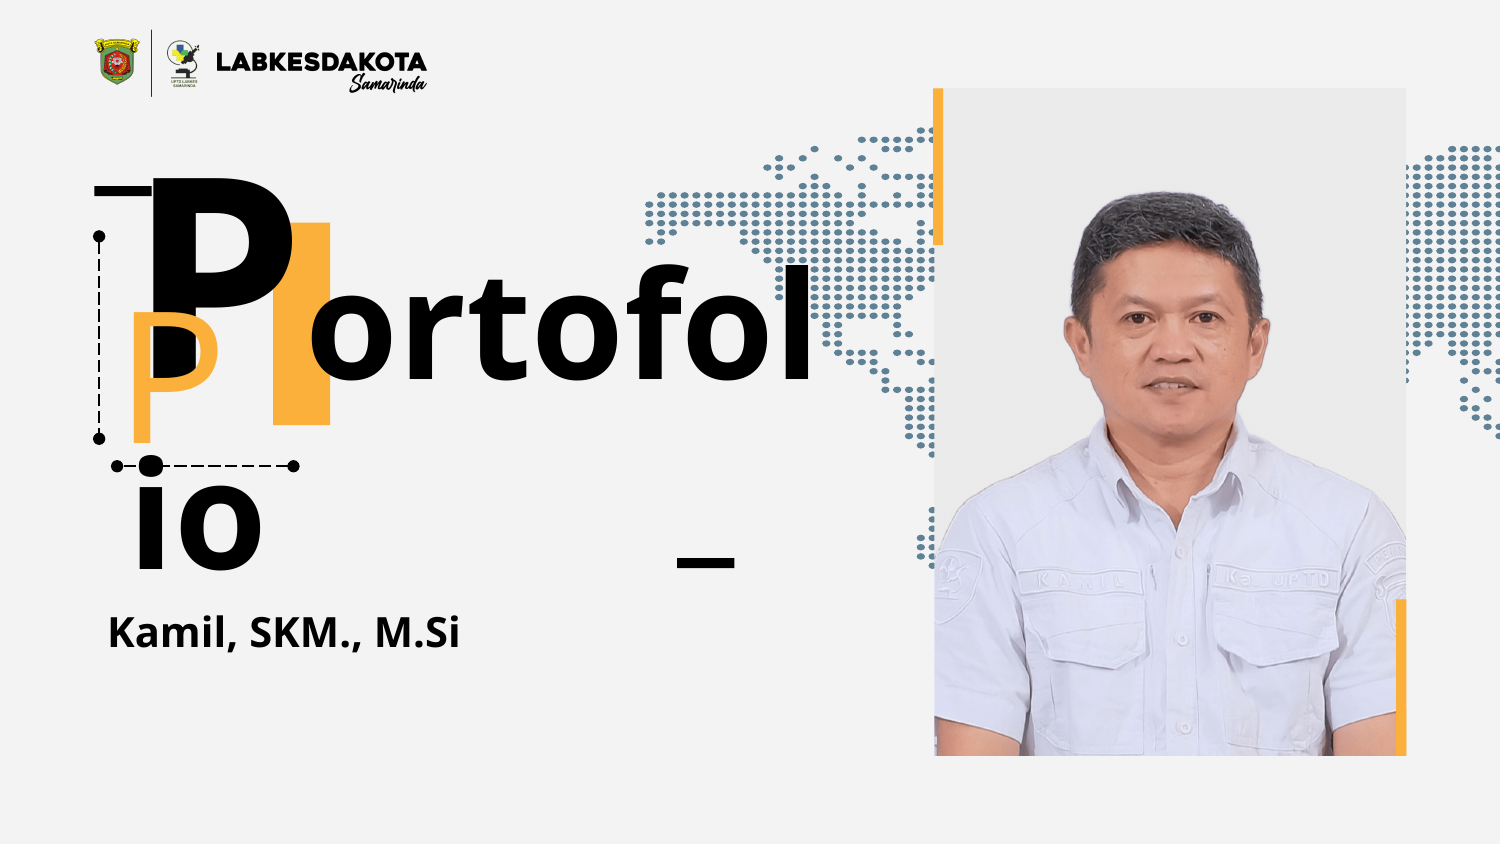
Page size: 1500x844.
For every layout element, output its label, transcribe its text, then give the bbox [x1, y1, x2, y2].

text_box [1410, 127, 1500, 570]
picture [39, 0, 470, 197]
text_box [644, 127, 928, 570]
text_box P [104, 245, 259, 439]
subtitle Kamil, SKM., M.Si [92, 590, 856, 649]
title Portofolio [113, 219, 639, 548]
picture [933, 88, 1407, 757]
